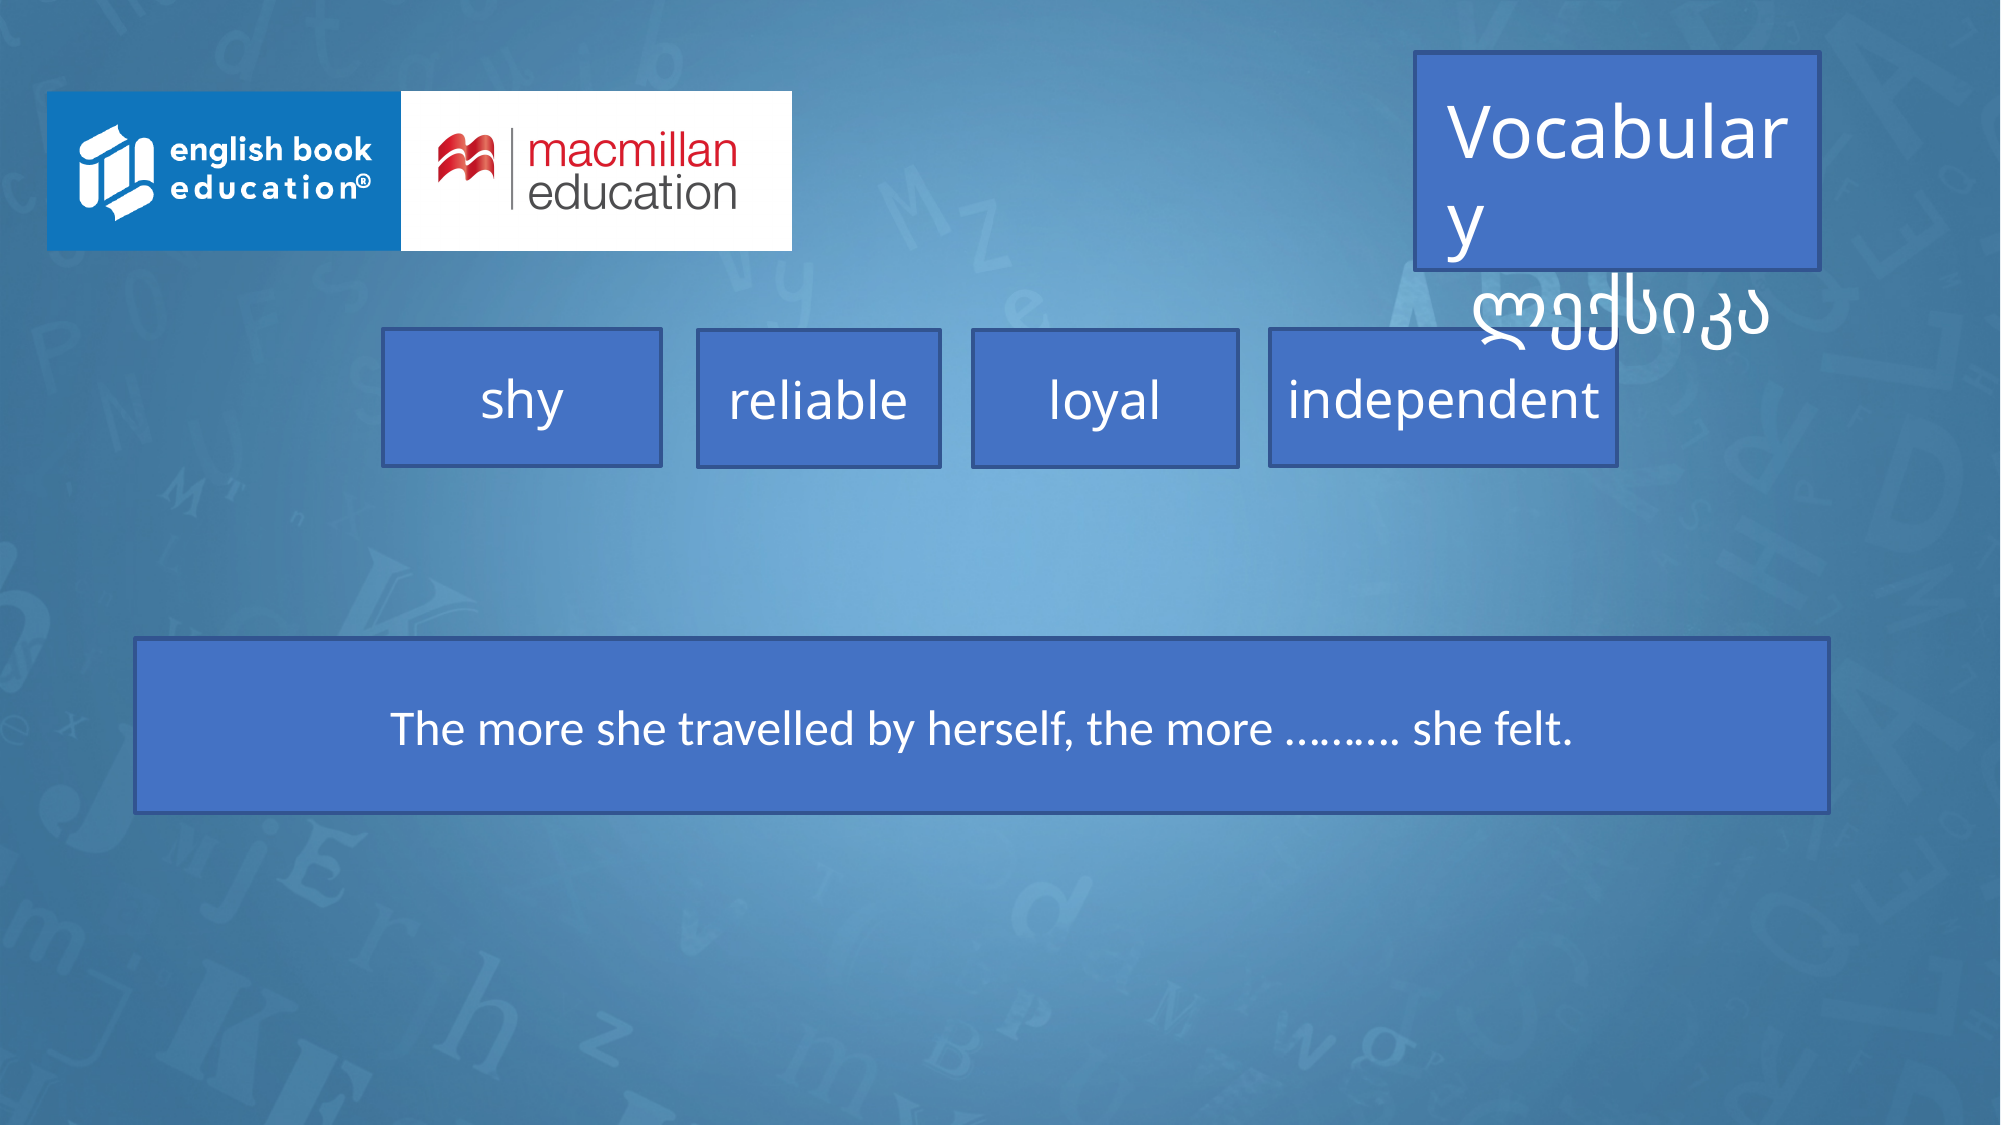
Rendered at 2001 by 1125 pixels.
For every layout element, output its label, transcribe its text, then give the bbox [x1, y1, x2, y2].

text_box shy [381, 327, 663, 468]
text_box loyal [971, 328, 1240, 469]
text_box The more she travelled by herself, the more ………. she felt. [133, 636, 1831, 815]
text_box independent [1268, 327, 1619, 468]
text_box Vocabulary ლექსიკა [1432, 78, 1837, 356]
picture [0, 0, 2001, 1125]
text_box [1413, 50, 1822, 272]
text_box [57, 36, 1907, 177]
text_box reliable [696, 328, 942, 469]
